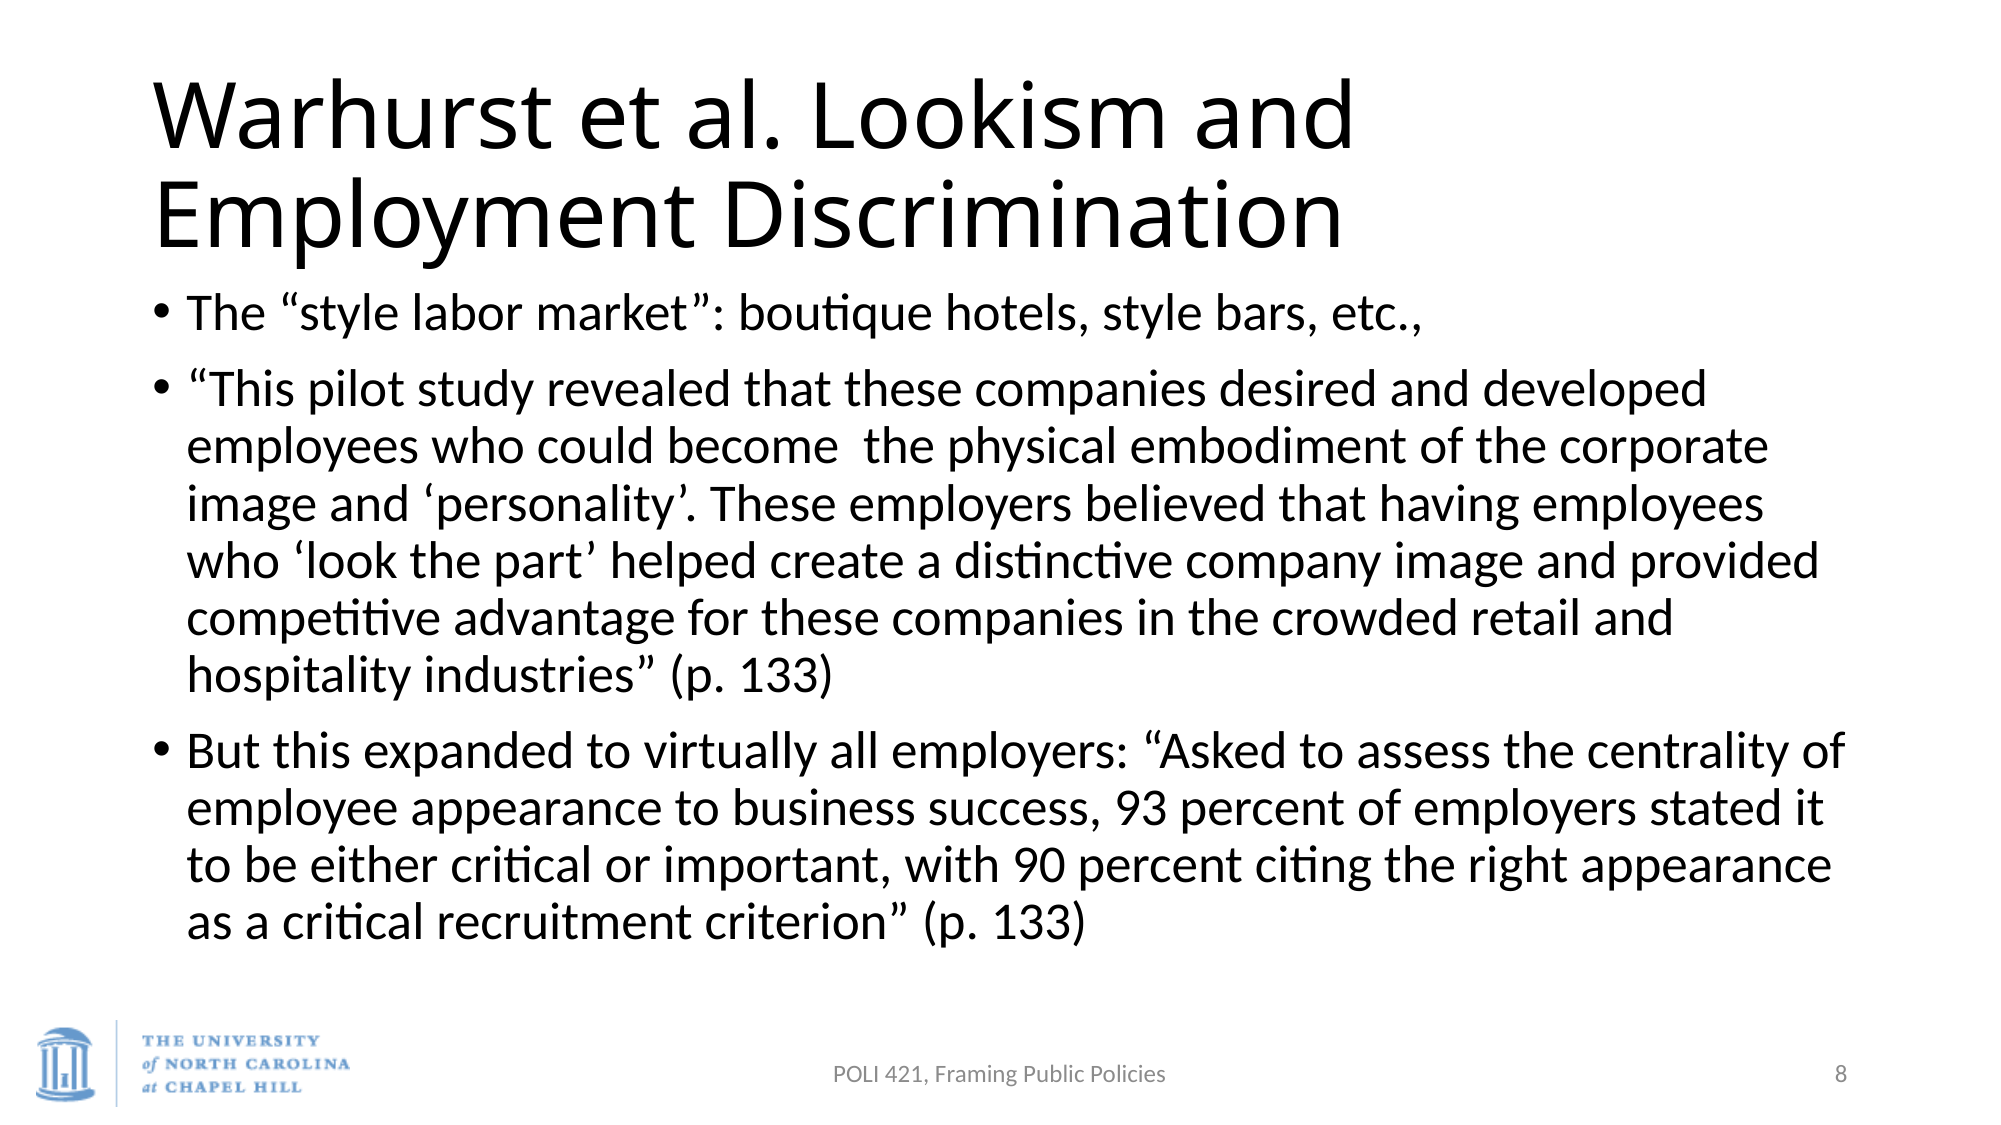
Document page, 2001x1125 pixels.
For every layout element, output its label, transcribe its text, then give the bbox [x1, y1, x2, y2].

title Warhurst et al. Lookism and Employment Discrimination [137, 59, 1863, 277]
picture [36, 1020, 350, 1107]
list The “style labor market”: boutique hotels, style bars, etc., “This pilot study revealed that these companies desired and developed employees who could become the physical embodiment of the corporate image and ‘personality’. These employers believed that having employees who ‘look the part’ helped create a distinctive company image and provided competitive advantage for these companies in the crowded retail and hospitality industries” (p. 133) But this expanded to virtually all employers: “Asked to assess the centrality of employee appearance to business success, 93 percent of employers stated it to be either critical or important, with 90 percent citing the right appearance as a critical recruitment criterion” (p. 133) [137, 277, 1863, 964]
slide_number 8 [1412, 1042, 1863, 1103]
footer POLI 421, Framing Public Policies [662, 1042, 1338, 1103]
